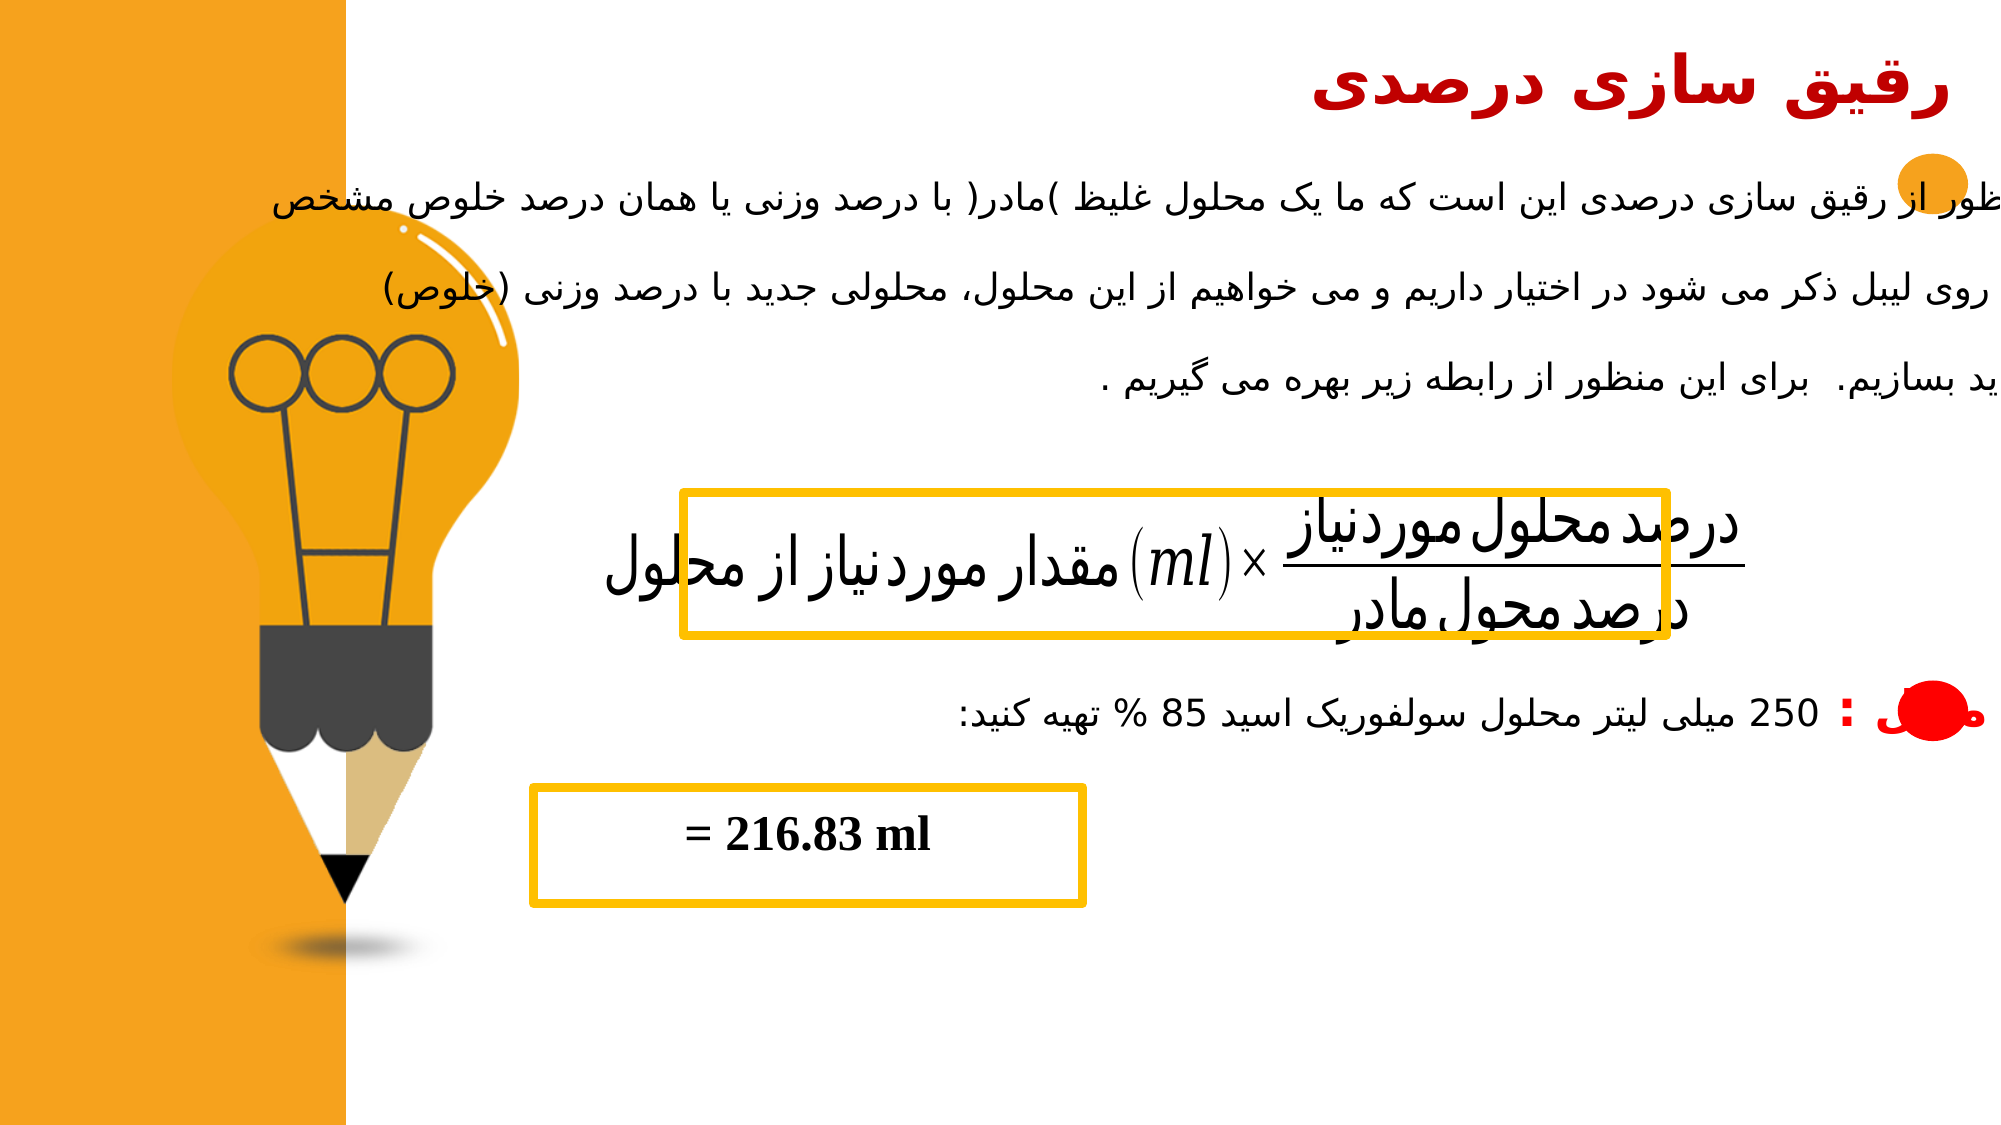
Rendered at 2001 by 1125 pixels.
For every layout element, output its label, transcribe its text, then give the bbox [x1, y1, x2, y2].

text_box [533, 787, 1083, 904]
text_box مثال : 250 میلی لیتر محلول سولفوریک اسید 85 % تهیه کنید: [930, 624, 2000, 744]
text_box [683, 492, 1666, 636]
text_box منظور از رقیق سازی درصدی این است که ما یک محلول غلیظ )مادر( با درصد وزنی یا همان درصد خلوص مشخص که روی لیبل ذکر می شود در اختیار داریم و می خواهیم از این محلول، محلولی جدید با درصد وزنی (خلوص) جدید بسازیم. برای این منظور از رابطه زیر بهره می گیریم . [244, 165, 2000, 406]
text_box [1904, 152, 1962, 165]
text_box رقیق سازی درصدی [1295, 29, 1969, 124]
picture [172, 205, 520, 975]
